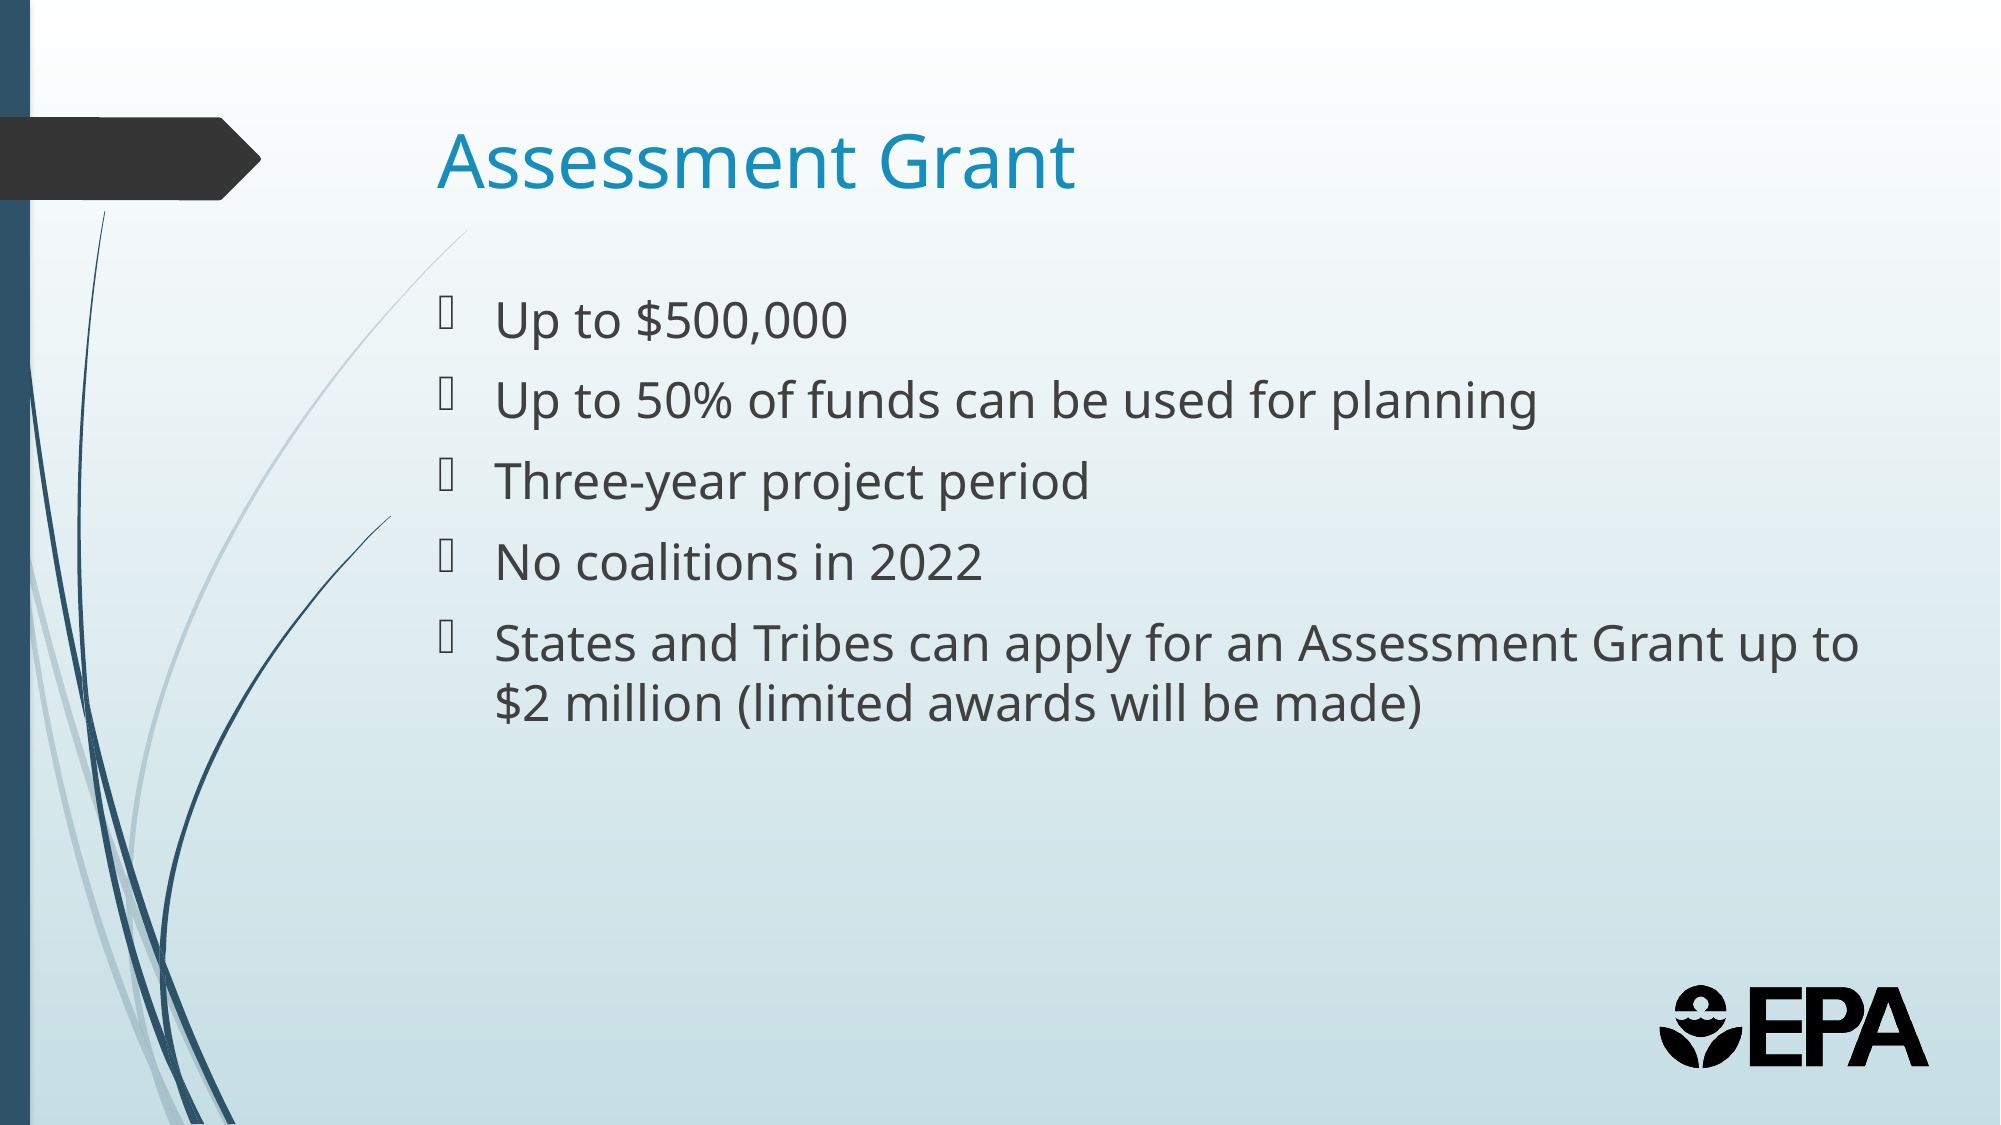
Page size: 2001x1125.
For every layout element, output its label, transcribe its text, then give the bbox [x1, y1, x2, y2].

picture [1659, 985, 1933, 1073]
title Assessment Grant [422, 106, 1885, 280]
list Up to $500,000 Up to 50% of funds can be used for planning Three-year project period No coalitions in 2022 States and Tribes can apply for an Assessment Grant up to $2 million (limited awards will be made) [422, 280, 1886, 901]
